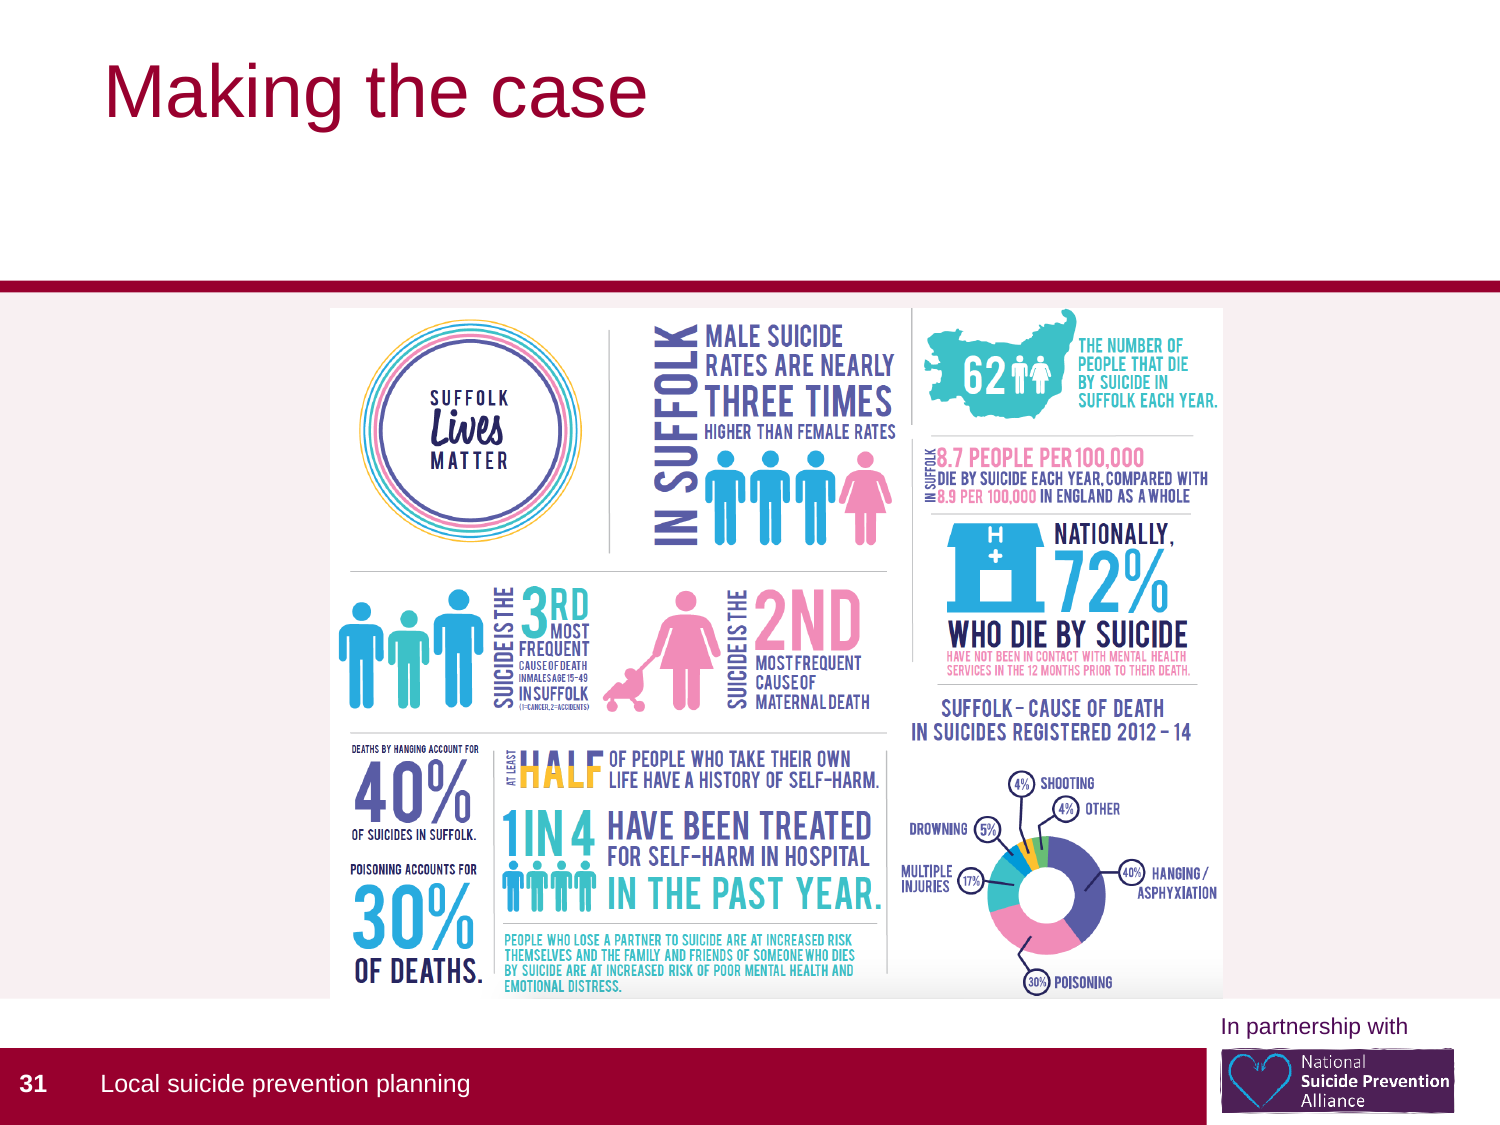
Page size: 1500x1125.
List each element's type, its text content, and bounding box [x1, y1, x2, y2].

slide_number 31 [19, 1052, 91, 1113]
picture [1220, 1048, 1455, 1114]
footer Local suicide prevention planning [100, 1052, 944, 1113]
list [330, 308, 1223, 999]
title Making the case [103, 59, 1397, 278]
